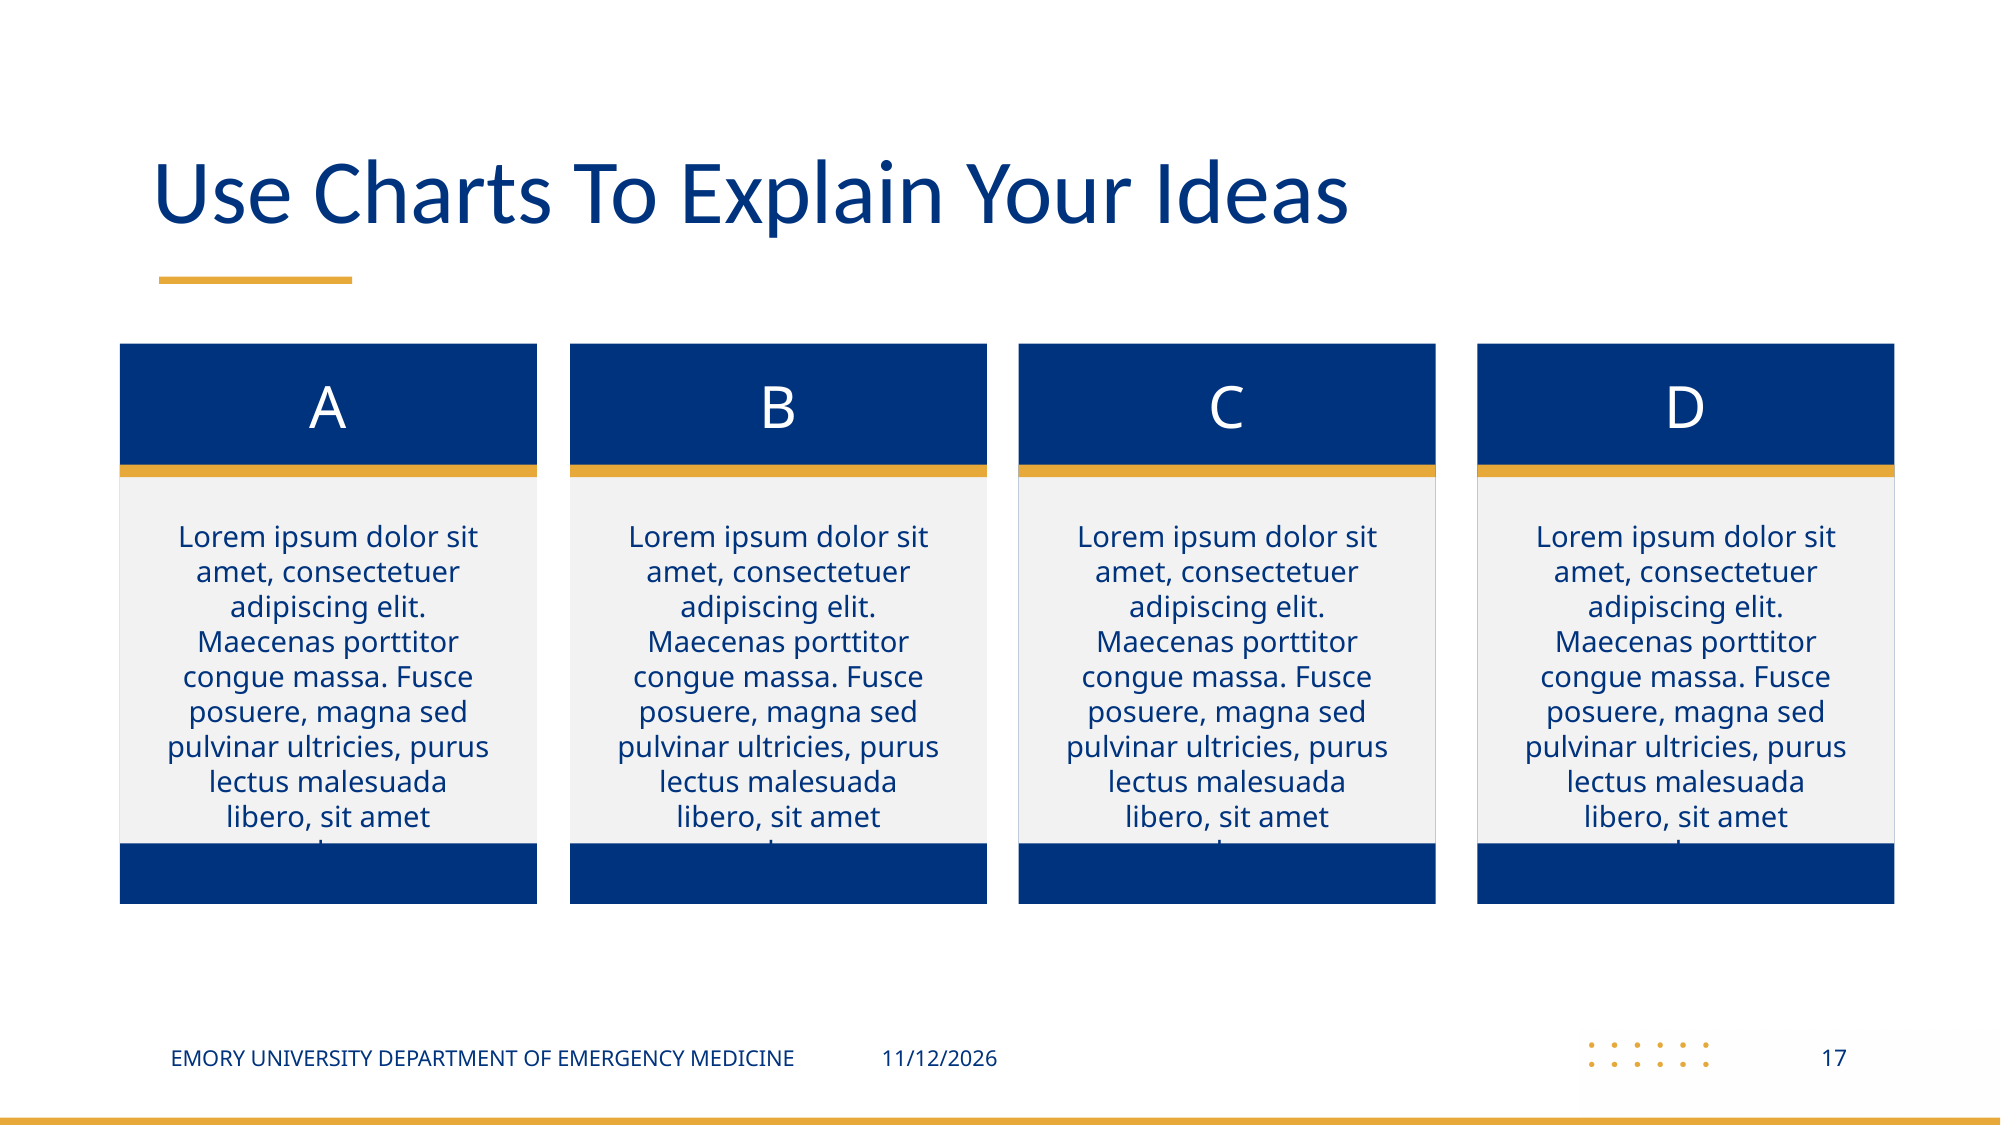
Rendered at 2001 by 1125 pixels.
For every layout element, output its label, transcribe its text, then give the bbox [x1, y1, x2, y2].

footer EMORY UNIVERSITY DEPARTMENT OF EMERGENCY MEDICINE [137, 1029, 844, 1089]
text_box [1476, 464, 1895, 478]
slide_number 17 [1758, 1029, 1863, 1089]
text_box [1018, 343, 1437, 464]
text_box [119, 464, 538, 478]
text_box [569, 343, 988, 464]
text_box [1476, 845, 1895, 905]
text_box [1018, 845, 1437, 905]
text_box [1476, 478, 1895, 845]
text_box Lorem ipsum dolor sit amet, consectetuer adipiscing elit. Maecenas porttitor congue massa. Fusce posuere, magna sed pulvinar ultricies, purus lectus malesuada libero, sit amet commodo magna. [147, 511, 510, 876]
text_box D [1536, 362, 1836, 448]
text_box [569, 464, 988, 478]
text_box [1018, 464, 1437, 478]
text_box B [629, 362, 928, 448]
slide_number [866, 1029, 1317, 1089]
picture [1579, 1029, 2000, 1117]
title Use Charts To Explain Your Ideas [137, 57, 1863, 251]
text_box [569, 478, 988, 845]
text_box [119, 343, 538, 464]
text_box [569, 845, 988, 905]
text_box [1018, 478, 1437, 845]
text_box Lorem ipsum dolor sit amet, consectetuer adipiscing elit. Maecenas porttitor congue massa. Fusce posuere, magna sed pulvinar ultricies, purus lectus malesuada libero, sit amet commodo magna. [597, 511, 960, 876]
text_box [119, 845, 538, 905]
text_box [119, 478, 538, 845]
text_box Lorem ipsum dolor sit amet, consectetuer adipiscing elit. Maecenas porttitor congue massa. Fusce posuere, magna sed pulvinar ultricies, purus lectus malesuada libero, sit amet commodo magna. [1505, 511, 1867, 876]
text_box Lorem ipsum dolor sit amet, consectetuer adipiscing elit. Maecenas porttitor congue massa. Fusce posuere, magna sed pulvinar ultricies, purus lectus malesuada libero, sit amet commodo magna. [1046, 511, 1409, 876]
text_box C [1077, 362, 1377, 448]
text_box A [178, 362, 478, 448]
text_box [1476, 343, 1895, 464]
